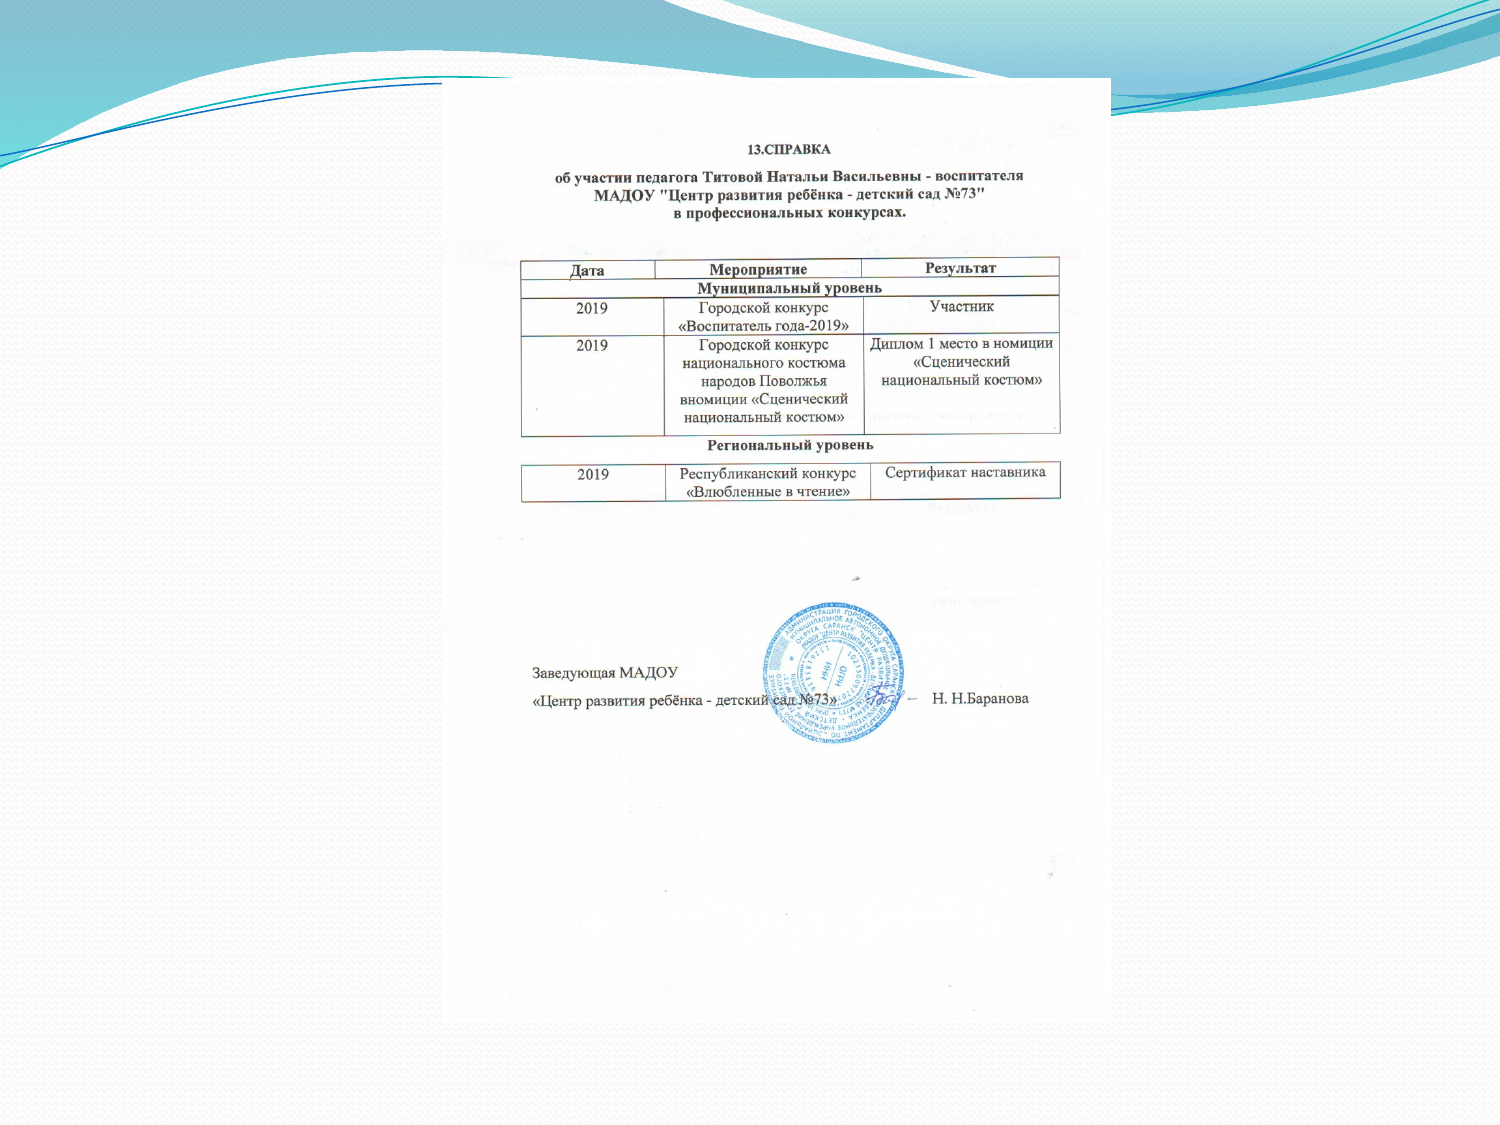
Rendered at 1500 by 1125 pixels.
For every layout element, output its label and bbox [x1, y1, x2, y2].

picture [442, 77, 1112, 1024]
